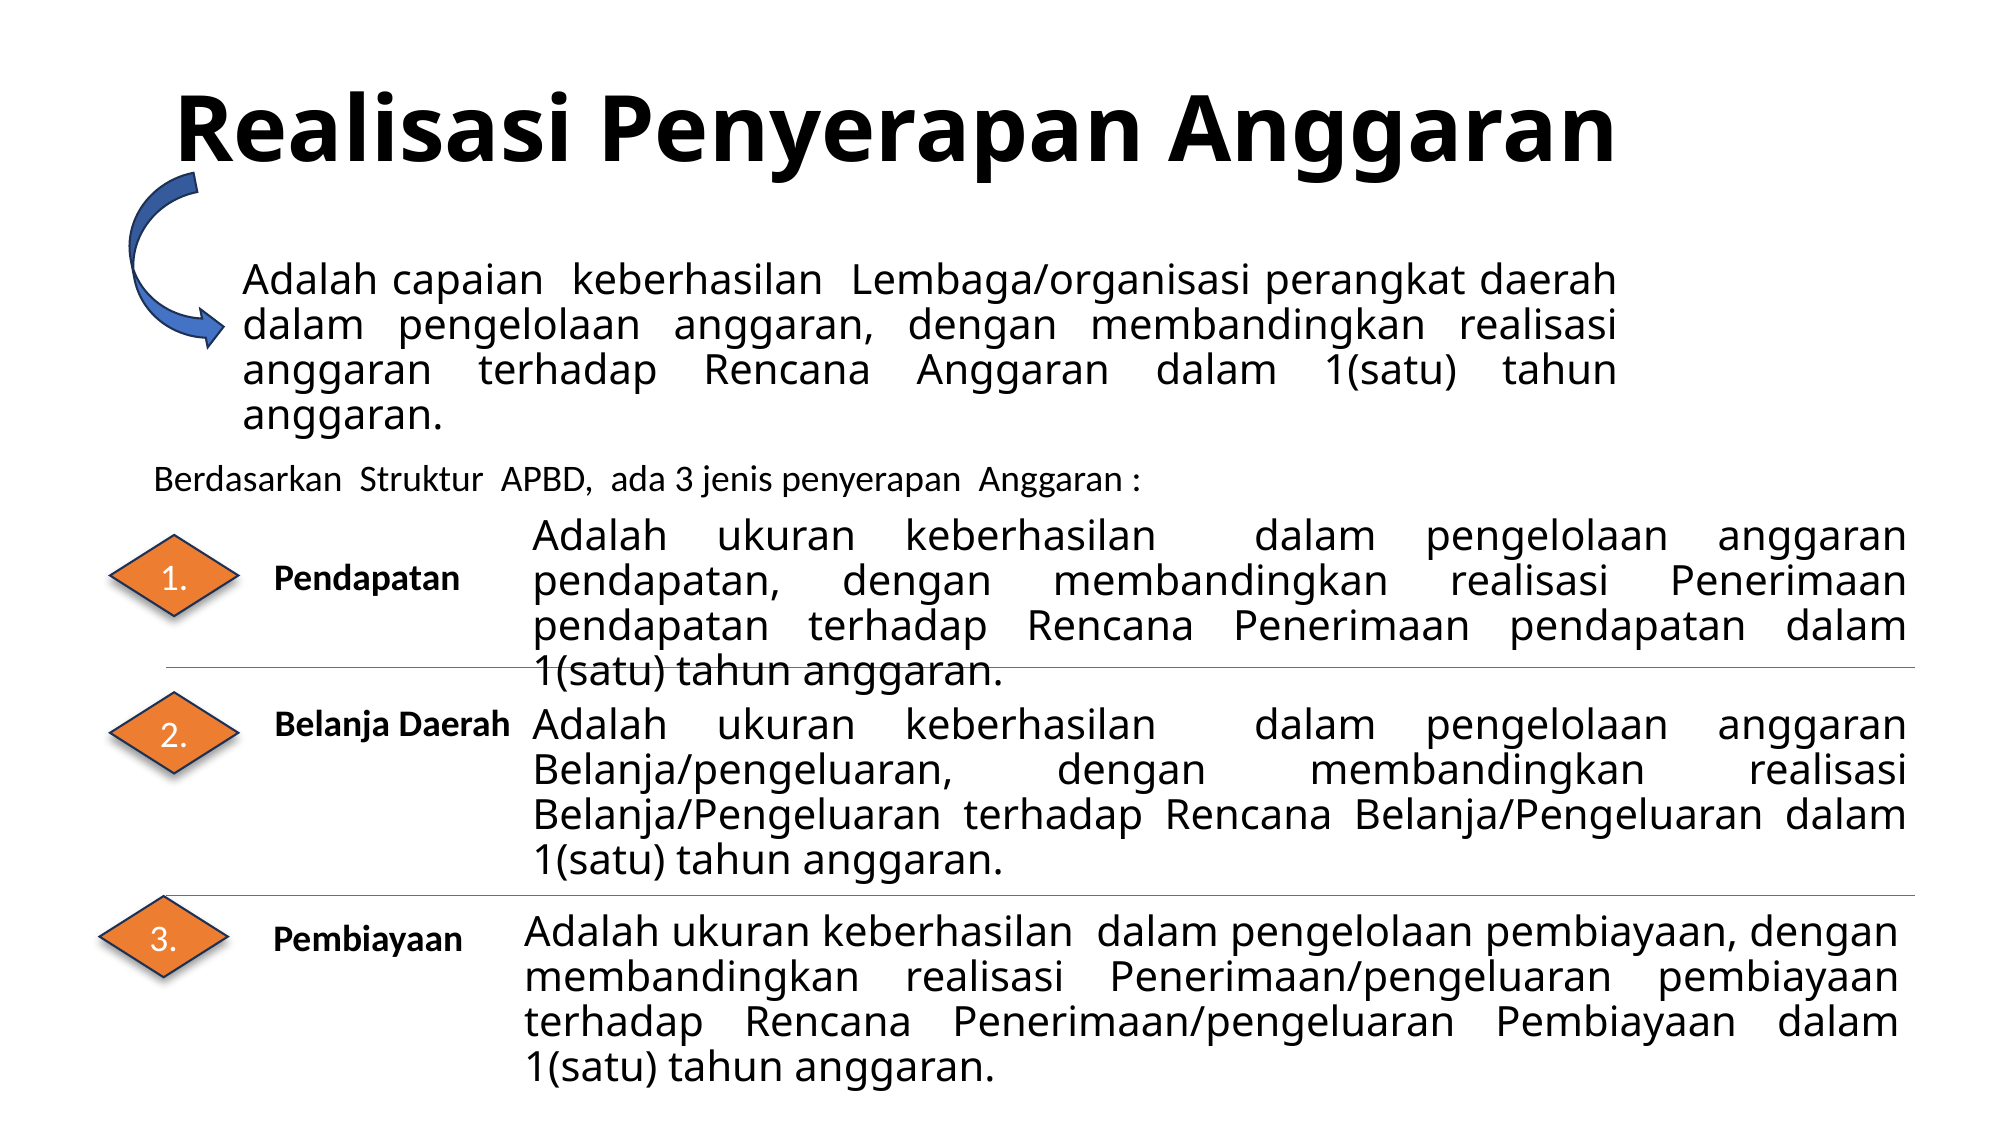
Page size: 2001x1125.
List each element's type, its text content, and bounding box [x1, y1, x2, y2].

title Realisasi Penyerapan Anggaran [158, 53, 1884, 211]
text_box Pendapatan [259, 545, 476, 605]
text_box Adalah capaian keberhasilan Lembaga/organisasi perangkat daerah dalam pengelolaan anggaran, dengan membandingkan realisasi anggaran terhadap Rencana Anggaran dalam 1(satu) tahun anggaran. [227, 251, 1634, 409]
text_box Adalah ukuran keberhasilan dalam pengelolaan anggaran Belanja/pengeluaran, dengan membandingkan realisasi Belanja/Pengeluaran terhadap Rencana Belanja/Pengeluaran dalam 1(satu) tahun anggaran. [517, 696, 1924, 854]
text_box Pembiayaan [258, 906, 479, 967]
text_box [128, 171, 226, 350]
text_box 2. [108, 691, 241, 775]
text_box 1. [108, 533, 241, 618]
text_box Adalah ukuran keberhasilan dalam pengelolaan anggaran pendapatan, dengan membandingkan realisasi Penerimaan pendapatan terhadap Rencana Penerimaan pendapatan dalam 1(satu) tahun anggaran. [517, 506, 1924, 664]
text_box Berdasarkan Struktur APBD, ada 3 jenis penyerapan Anggaran : [138, 446, 1158, 506]
text_box Adalah ukuran keberhasilan dalam pengelolaan pembiayaan, dengan membandingkan realisasi Penerimaan/pengeluaran pembiayaan terhadap Rencana Penerimaan/pengeluaran Pembiayaan dalam 1(satu) tahun anggaran. [509, 902, 1915, 1061]
text_box Belanja Daerah [259, 691, 543, 752]
text_box 3. [97, 894, 230, 979]
